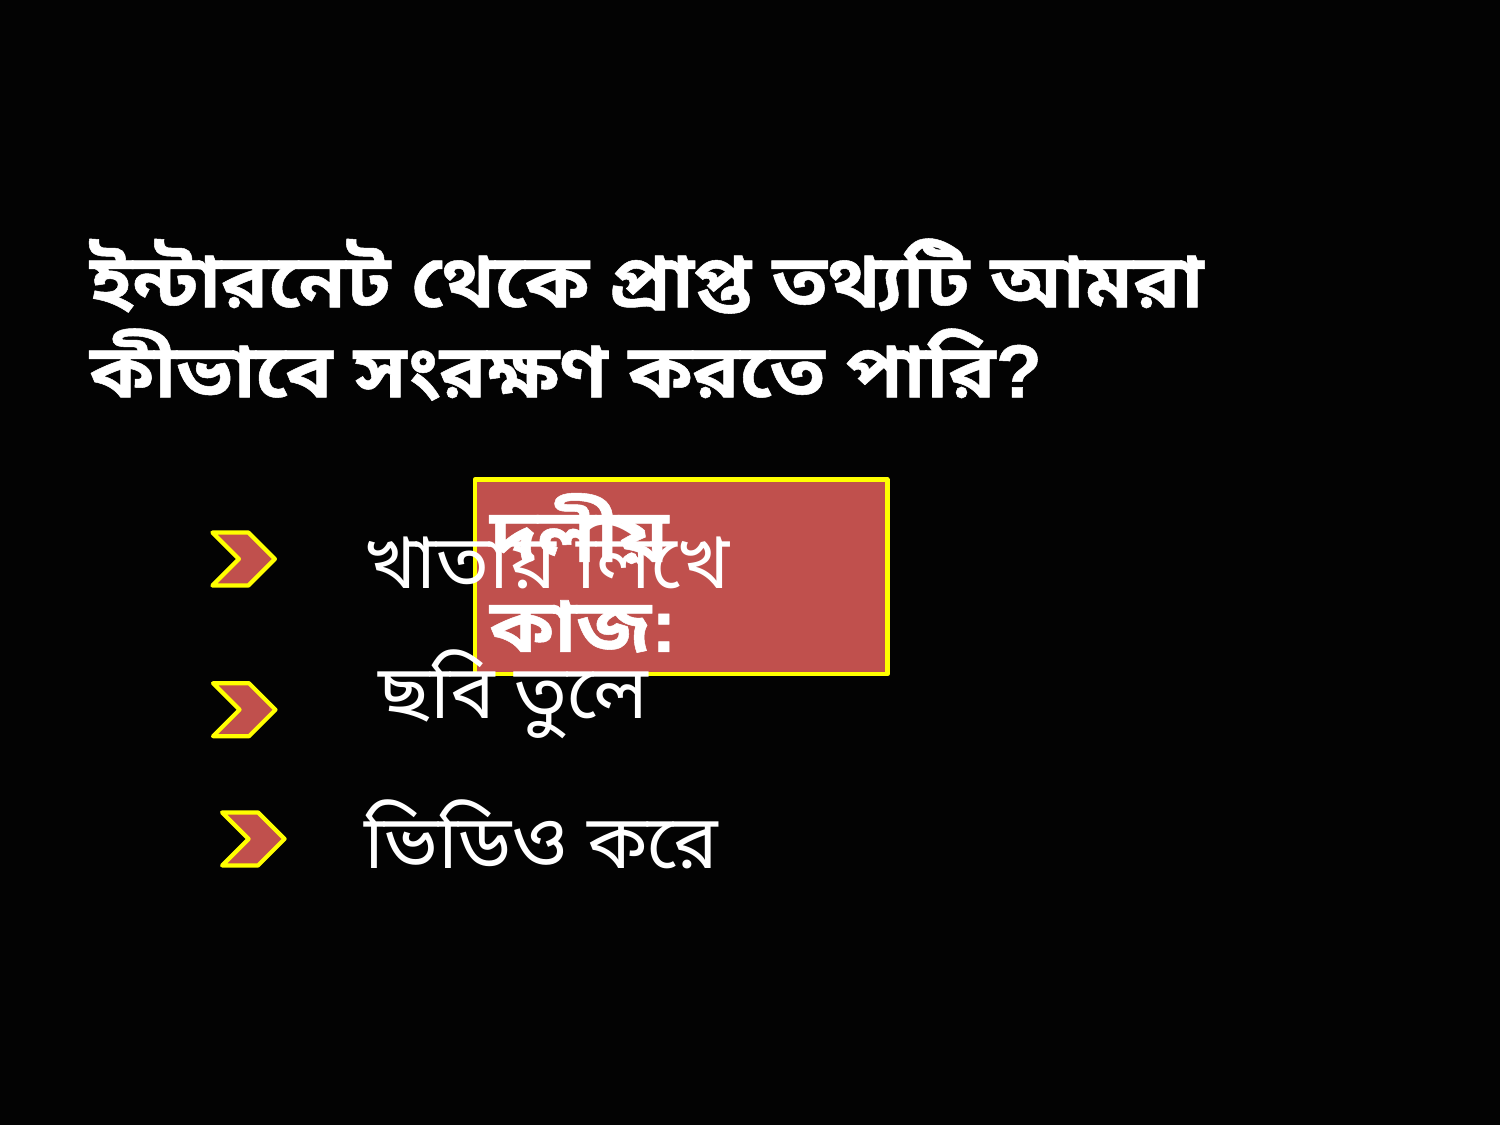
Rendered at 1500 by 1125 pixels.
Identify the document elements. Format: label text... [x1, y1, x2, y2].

text_box ইন্টারনেট থেকে প্রাপ্ত তথ্যটি আমরা কীভাবে সংরক্ষণ করতে পারি? [74, 224, 1425, 420]
text_box দলীয় কাজ: [813, 477, 890, 676]
text_box খাতায় লিখে [349, 505, 813, 611]
text_box [187, 474, 813, 940]
text_box ভিডিও করে [349, 785, 813, 891]
text_box ছবি তুলে [324, 636, 788, 741]
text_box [212, 532, 285, 866]
